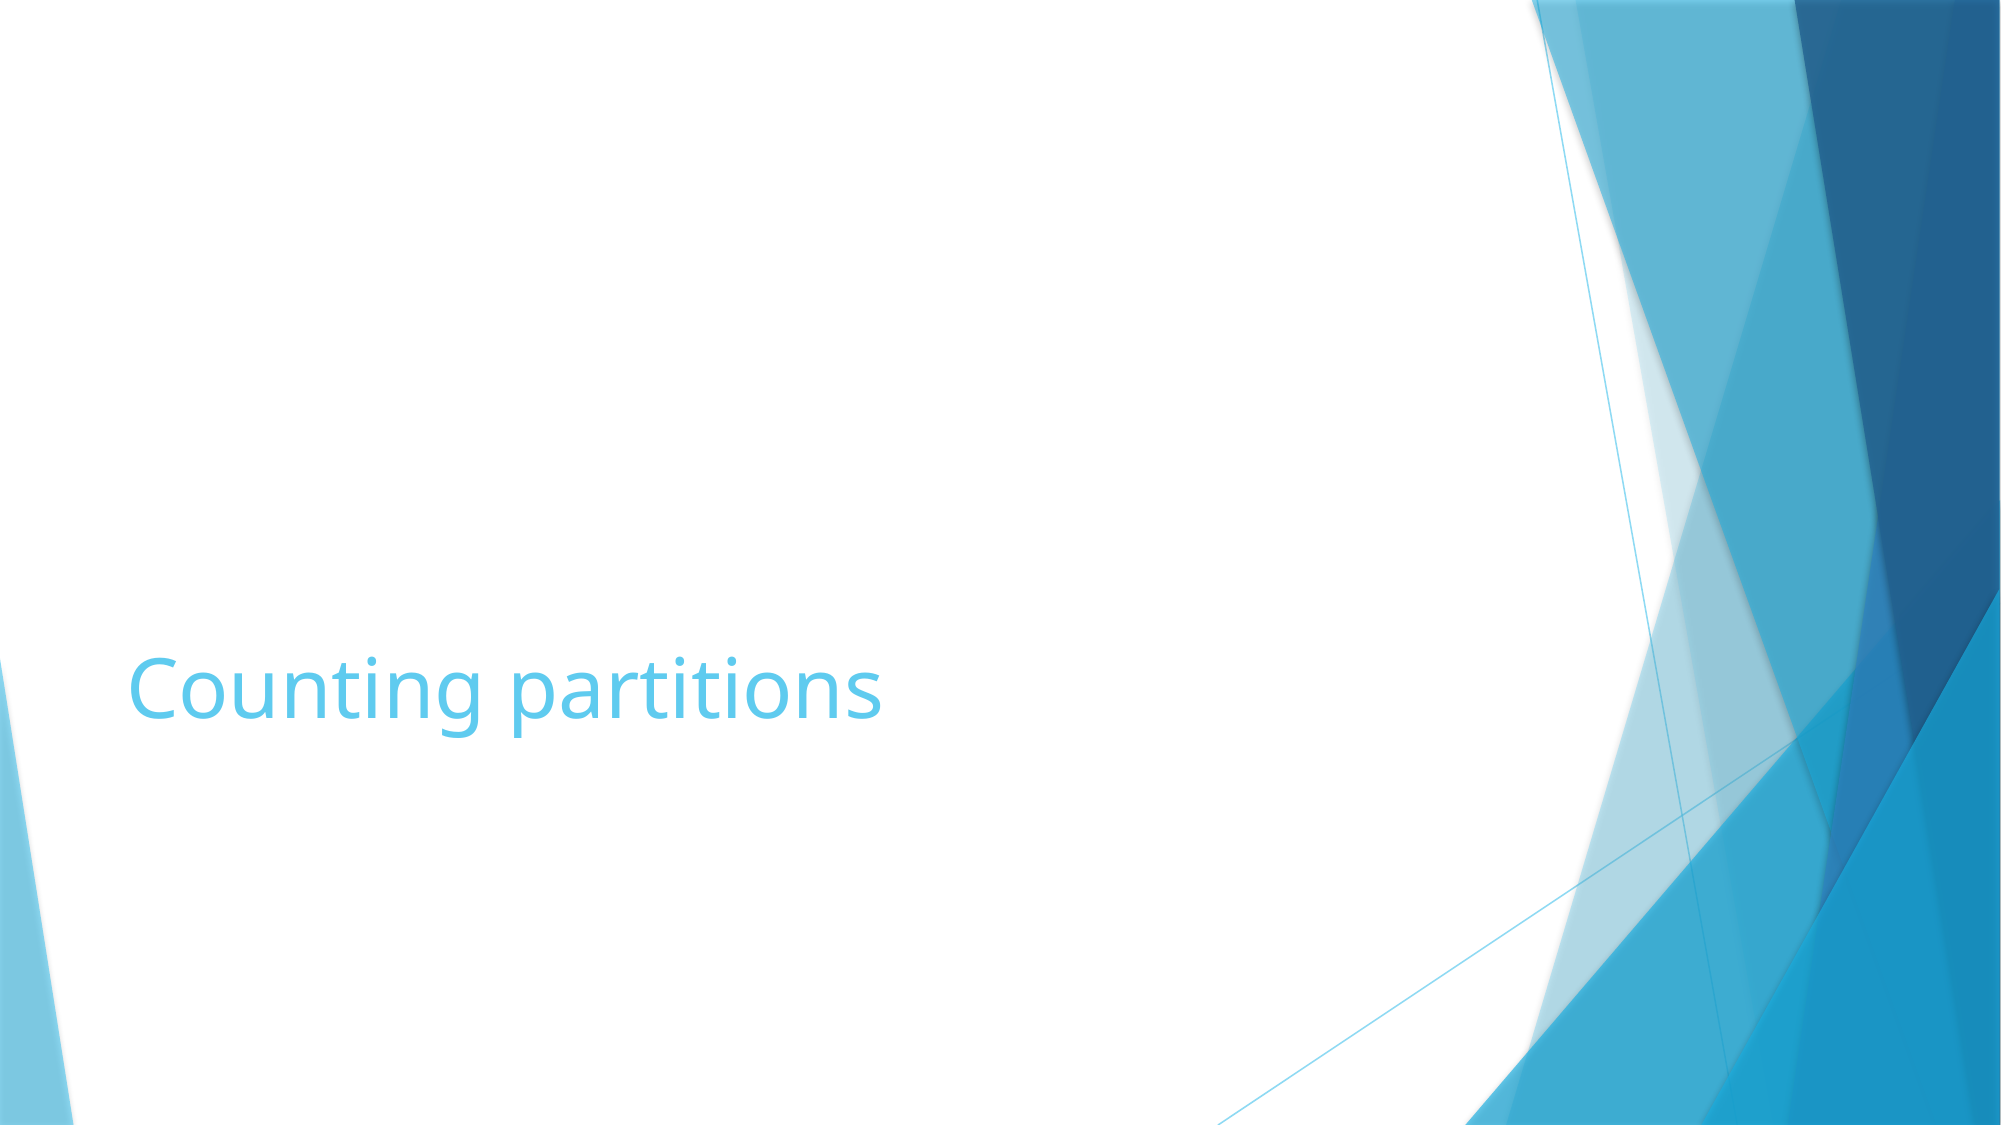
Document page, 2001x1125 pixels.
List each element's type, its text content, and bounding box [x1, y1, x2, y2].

title Counting partitions [111, 443, 1522, 743]
